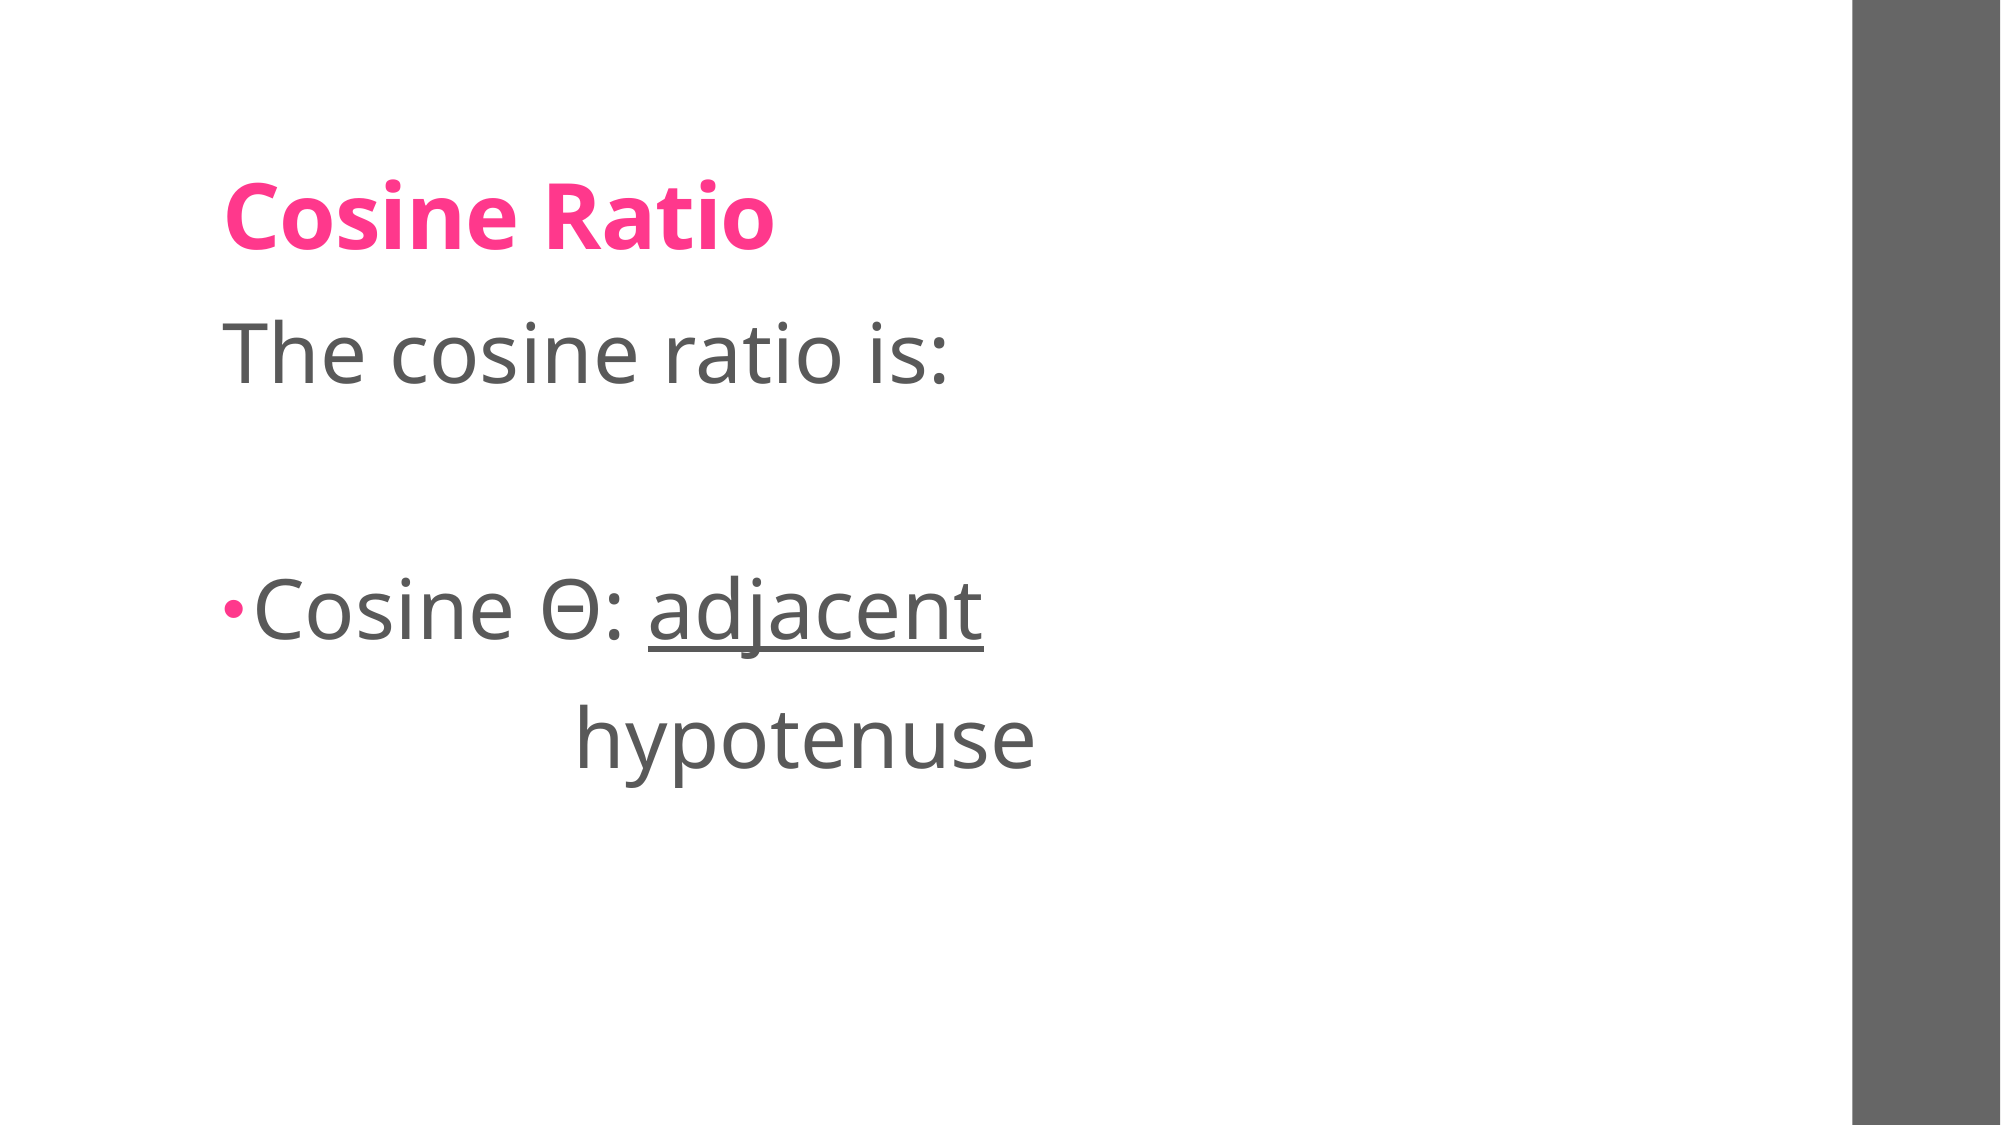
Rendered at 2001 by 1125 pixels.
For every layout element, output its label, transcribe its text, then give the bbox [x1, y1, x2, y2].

title Cosine Ratio [206, 43, 1797, 278]
list The cosine ratio is: Cosine Θ: adjacent hypotenuse [206, 299, 1617, 1014]
